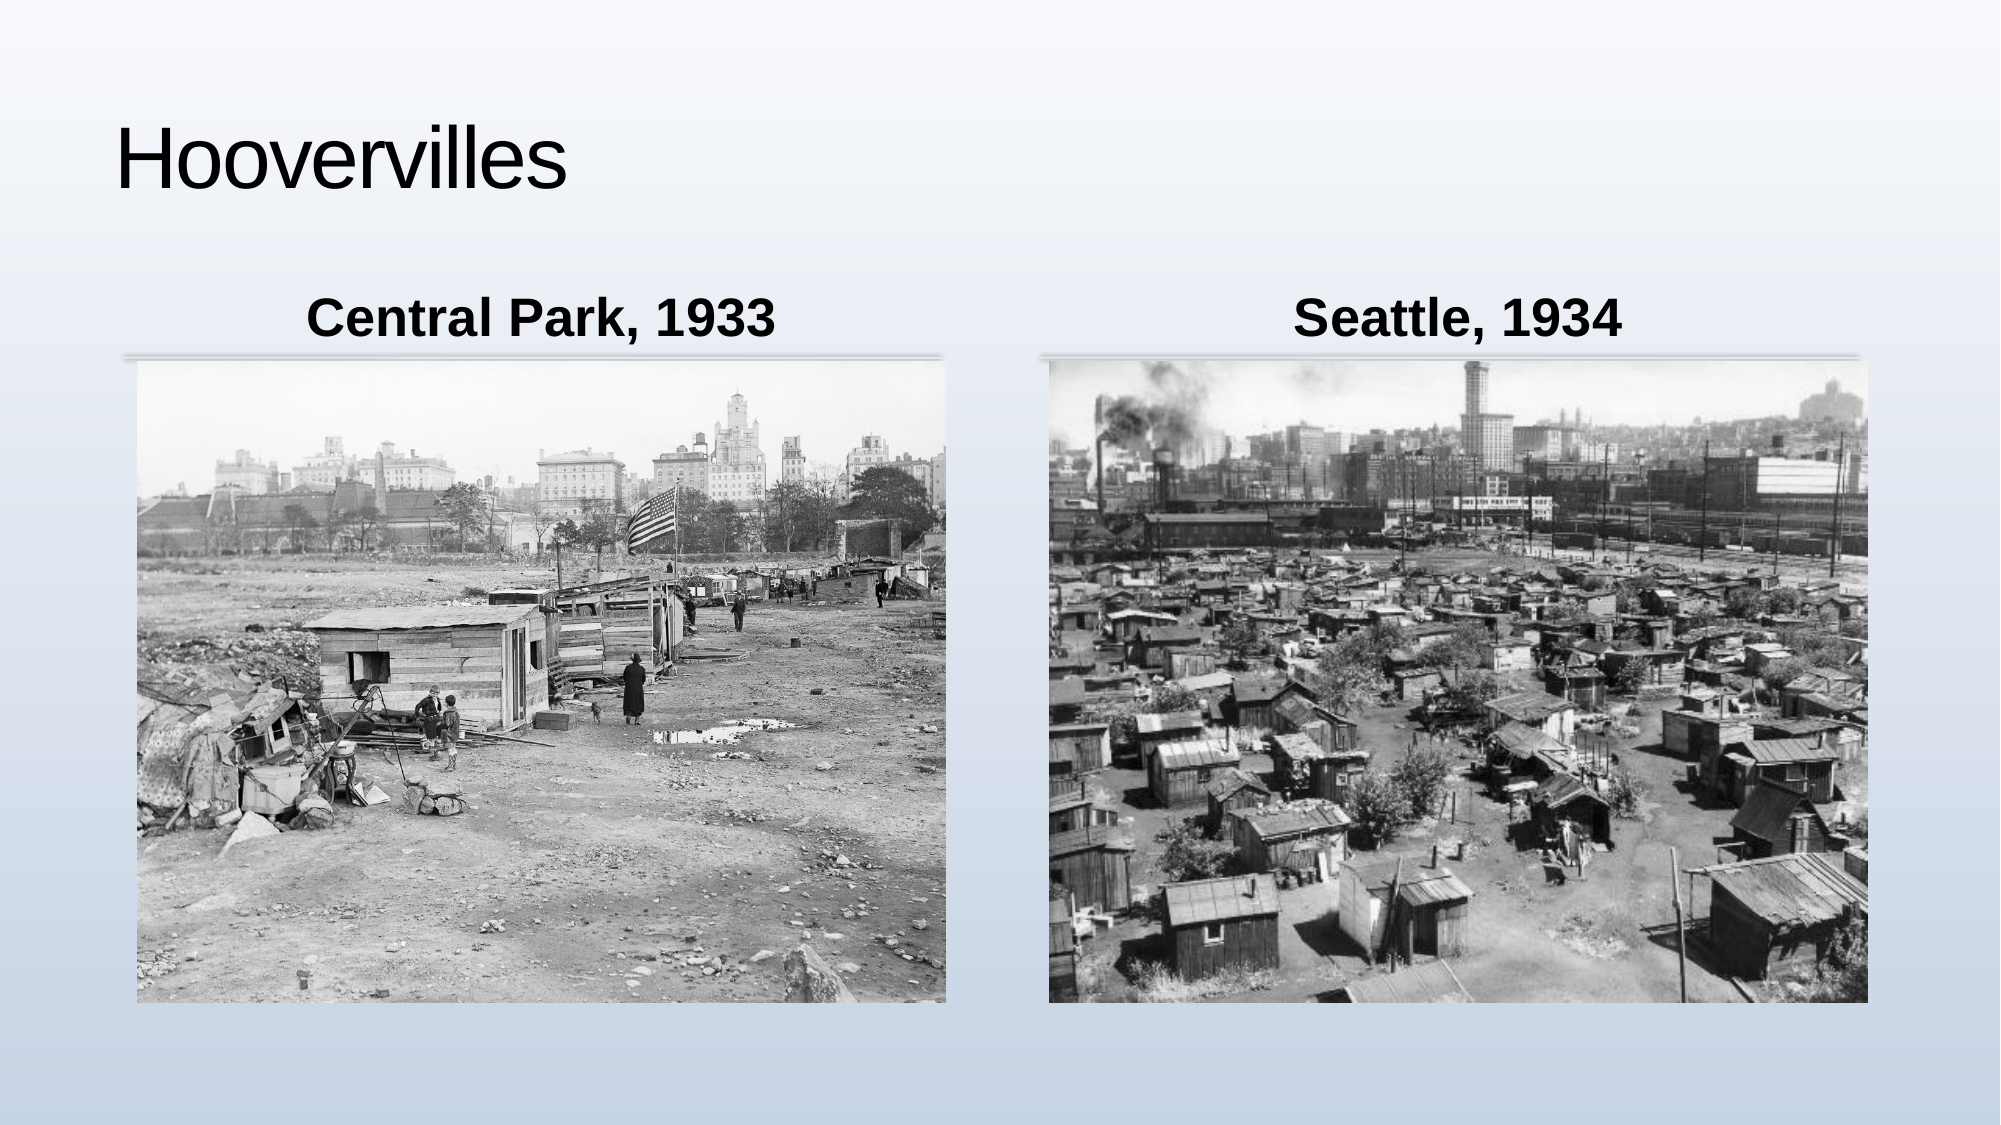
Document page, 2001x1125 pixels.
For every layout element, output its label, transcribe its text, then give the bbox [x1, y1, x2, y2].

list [1052, 363, 1865, 1001]
list Central Park, 1933 [98, 228, 986, 357]
title Hoovervilles [99, 25, 1900, 213]
list Seattle, 1934 [1015, 228, 1902, 357]
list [140, 363, 944, 1001]
